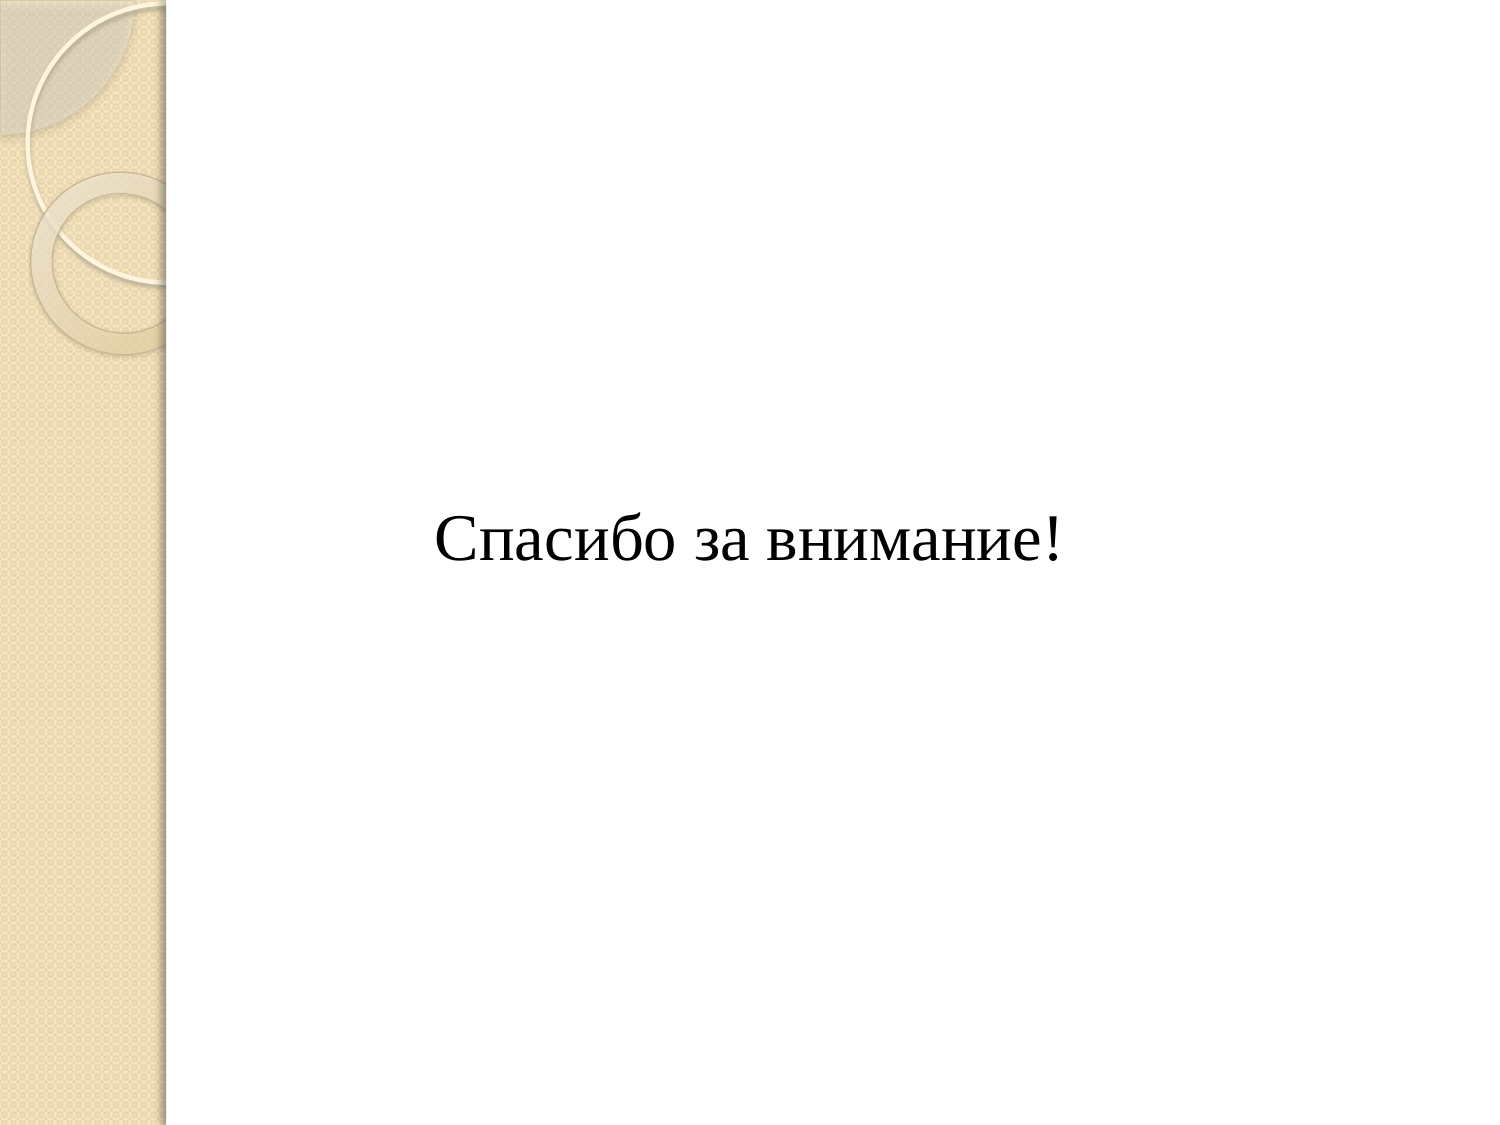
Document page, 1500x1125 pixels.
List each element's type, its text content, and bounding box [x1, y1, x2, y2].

list Спасибо за внимание! [75, 115, 1425, 1005]
